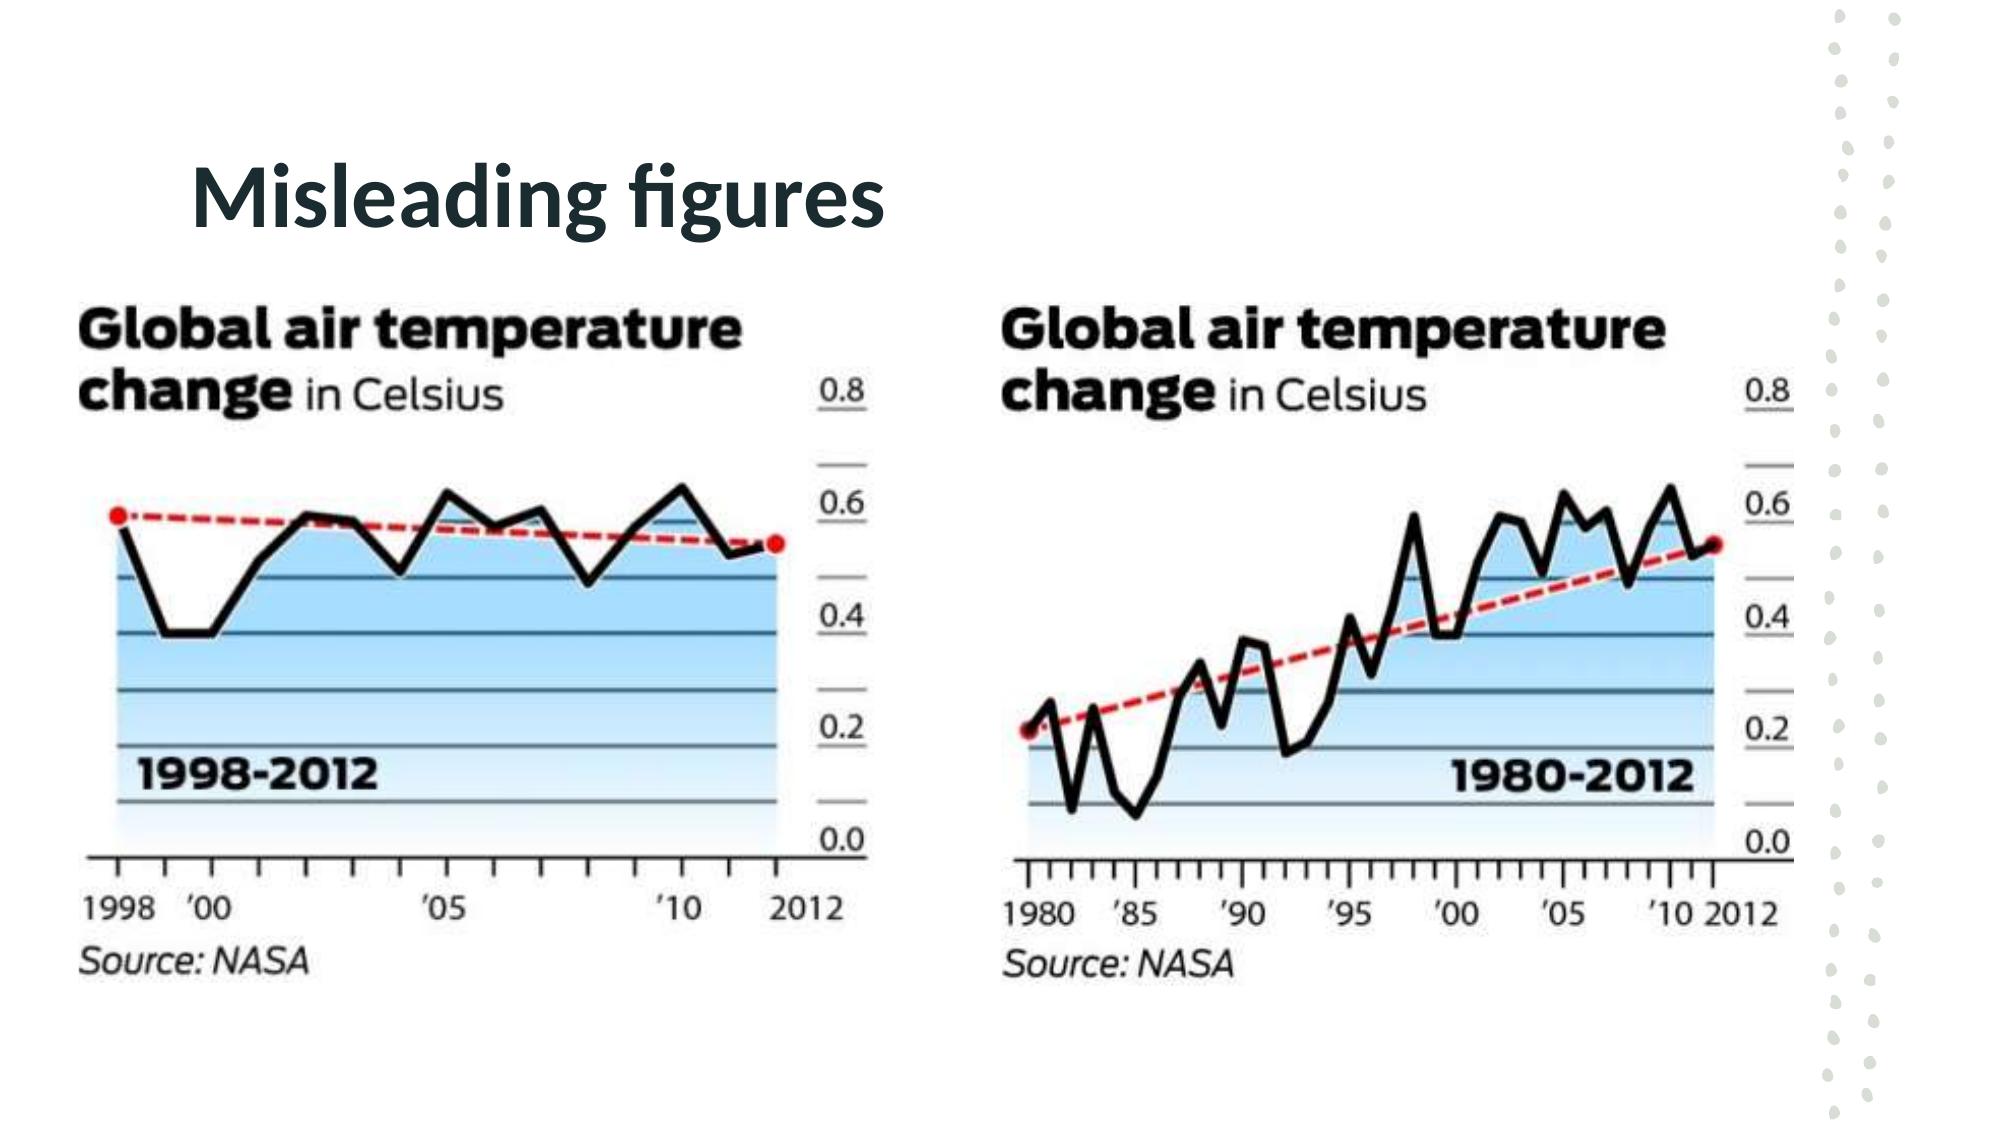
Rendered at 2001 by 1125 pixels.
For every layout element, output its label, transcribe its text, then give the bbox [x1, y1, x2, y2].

picture [1000, 302, 1794, 986]
picture [78, 302, 905, 983]
title Misleading figures [175, 82, 1756, 300]
